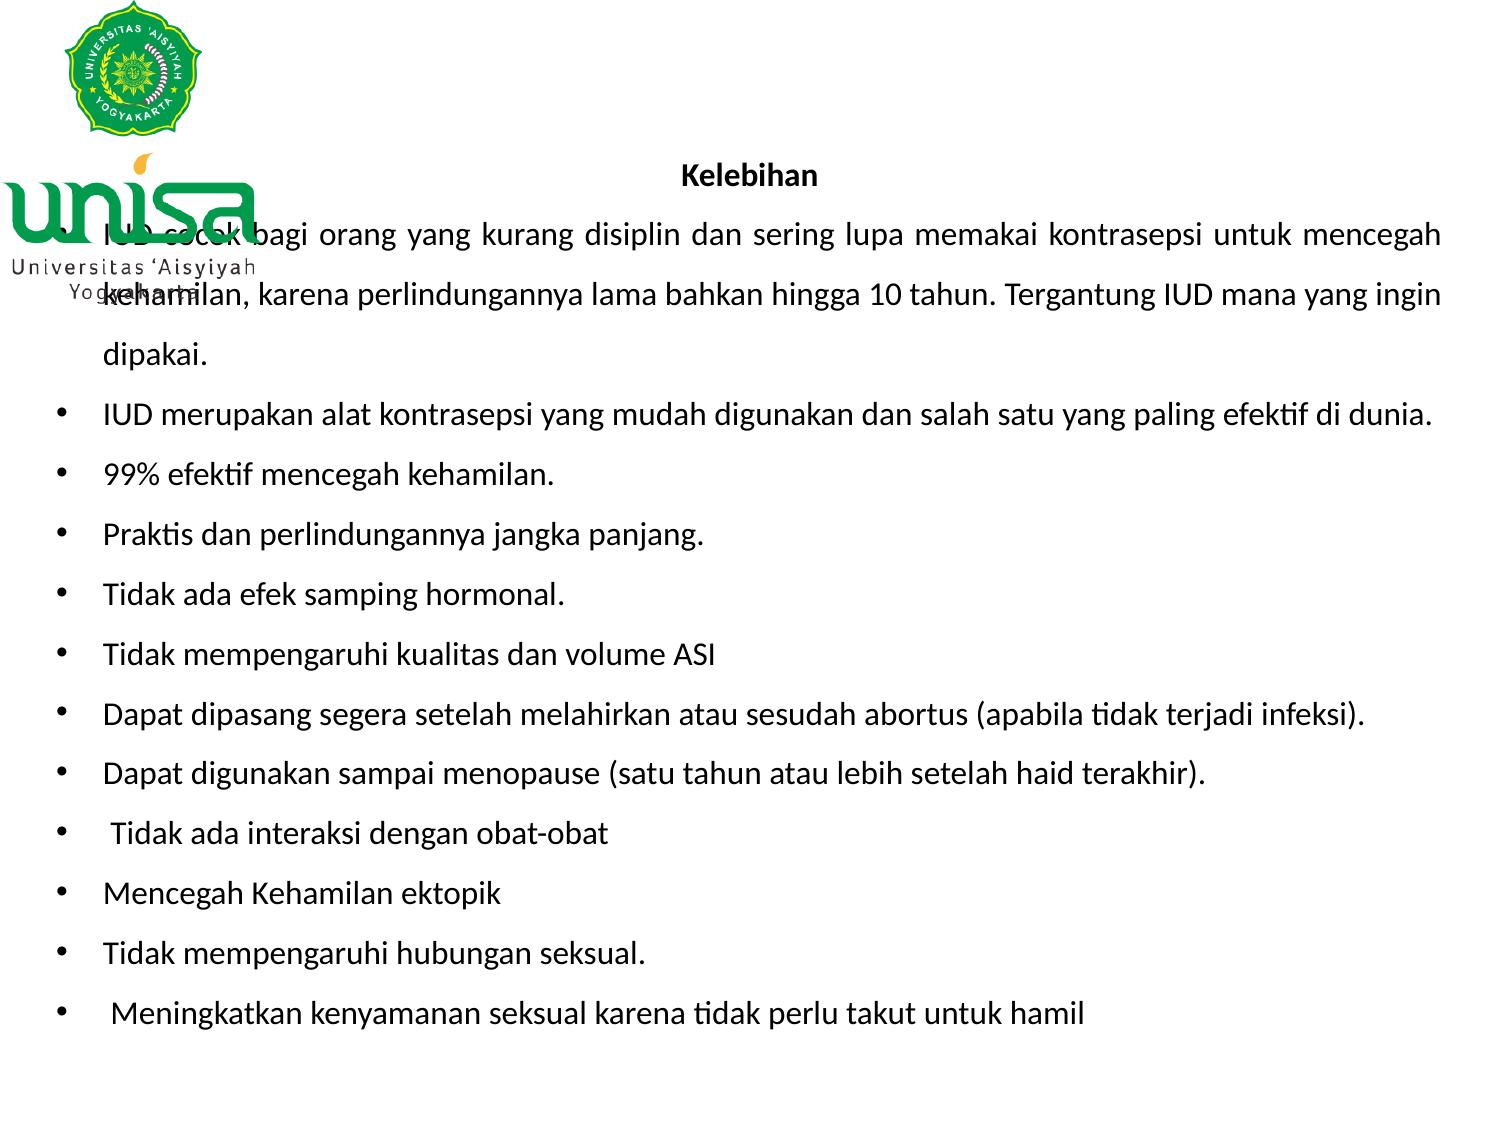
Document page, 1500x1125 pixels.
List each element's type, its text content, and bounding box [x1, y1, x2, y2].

picture [0, 0, 266, 304]
text_box Kelebihan IUD cocok bagi orang yang kurang disiplin dan sering lupa memakai kontrasepsi untuk mencegah kehamilan, karena perlindungannya lama bahkan hingga 10 tahun. Tergantung IUD mana yang ingin dipakai. IUD merupakan alat kontrasepsi yang mudah digunakan dan salah satu yang paling efektif di dunia. 99% efektif mencegah kehamilan. Praktis dan perlindungannya jangka panjang. Tidak ada efek samping hormonal. Tidak mempengaruhi kualitas dan volume ASI Dapat dipasang segera setelah melahirkan atau sesudah abortus (apabila tidak terjadi infeksi). Dapat digunakan sampai menopause (satu tahun atau lebih setelah haid terakhir). Tidak ada interaksi dengan obat-obat Mencegah Kehamilan ektopik Tidak mempengaruhi hubungan seksual. Meningkatkan kenyamanan seksual karena tidak perlu takut untuk hamil [41, 125, 1459, 1039]
